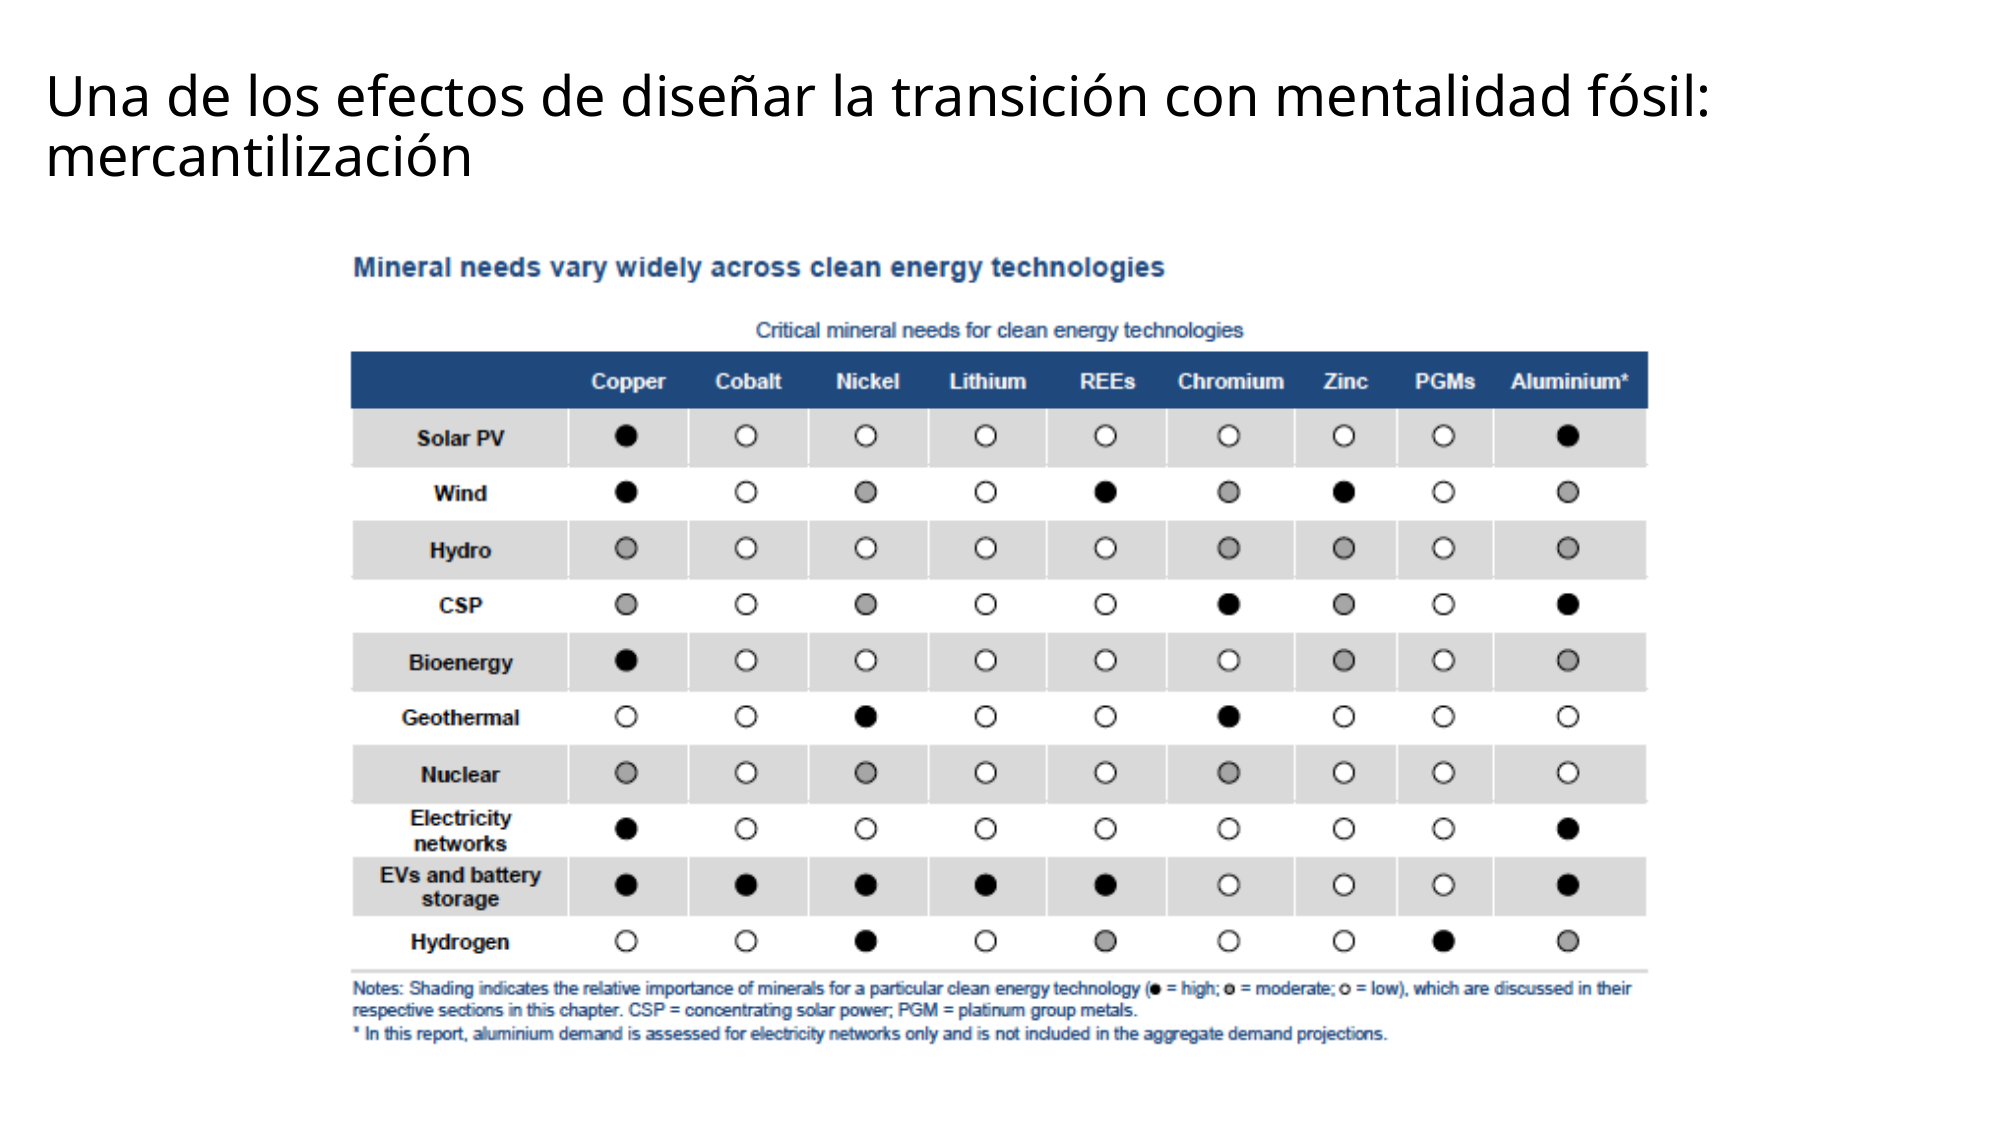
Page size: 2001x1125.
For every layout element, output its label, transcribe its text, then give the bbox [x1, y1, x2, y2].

title Una de los efectos de diseñar la transición con mentalidad fósil: mercantilización [30, 59, 1930, 197]
picture [318, 229, 1682, 1066]
